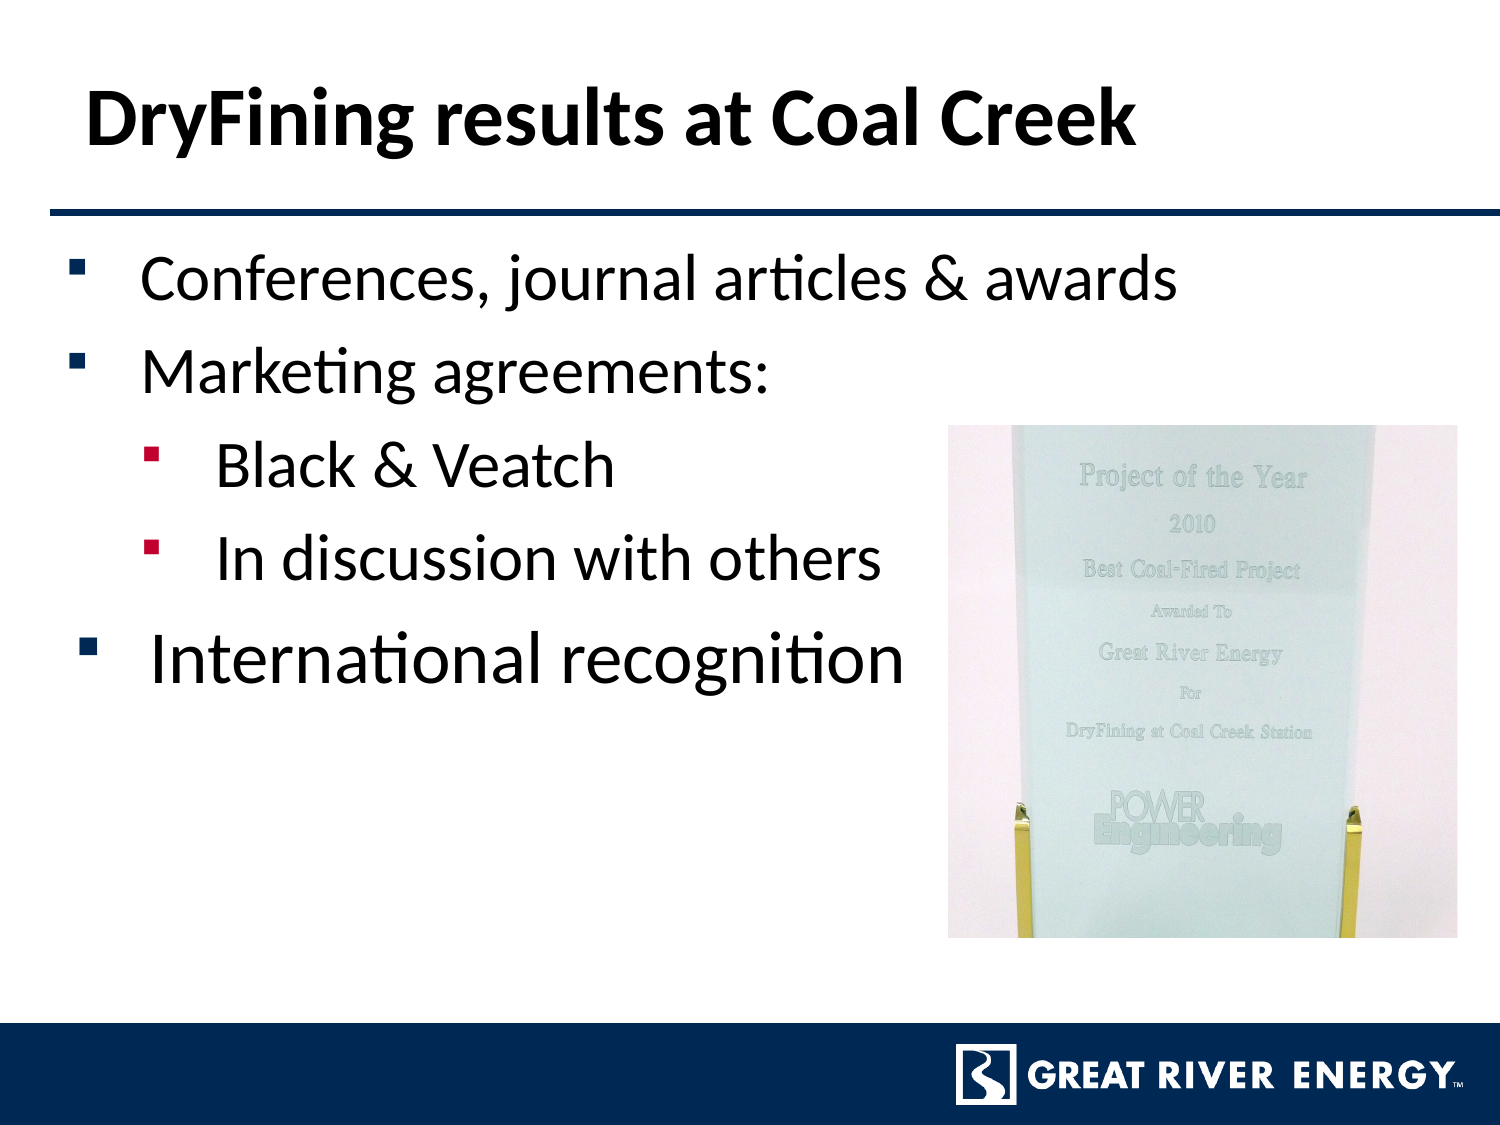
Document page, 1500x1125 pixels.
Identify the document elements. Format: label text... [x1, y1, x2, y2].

picture [947, 424, 1458, 938]
title DryFining results at Coal Creek [70, 0, 1462, 225]
picture [956, 1044, 1463, 1105]
list Conferences, journal articles & awards Marketing agreements: Black & Veatch In discussion with others International recognition [50, 226, 1422, 990]
